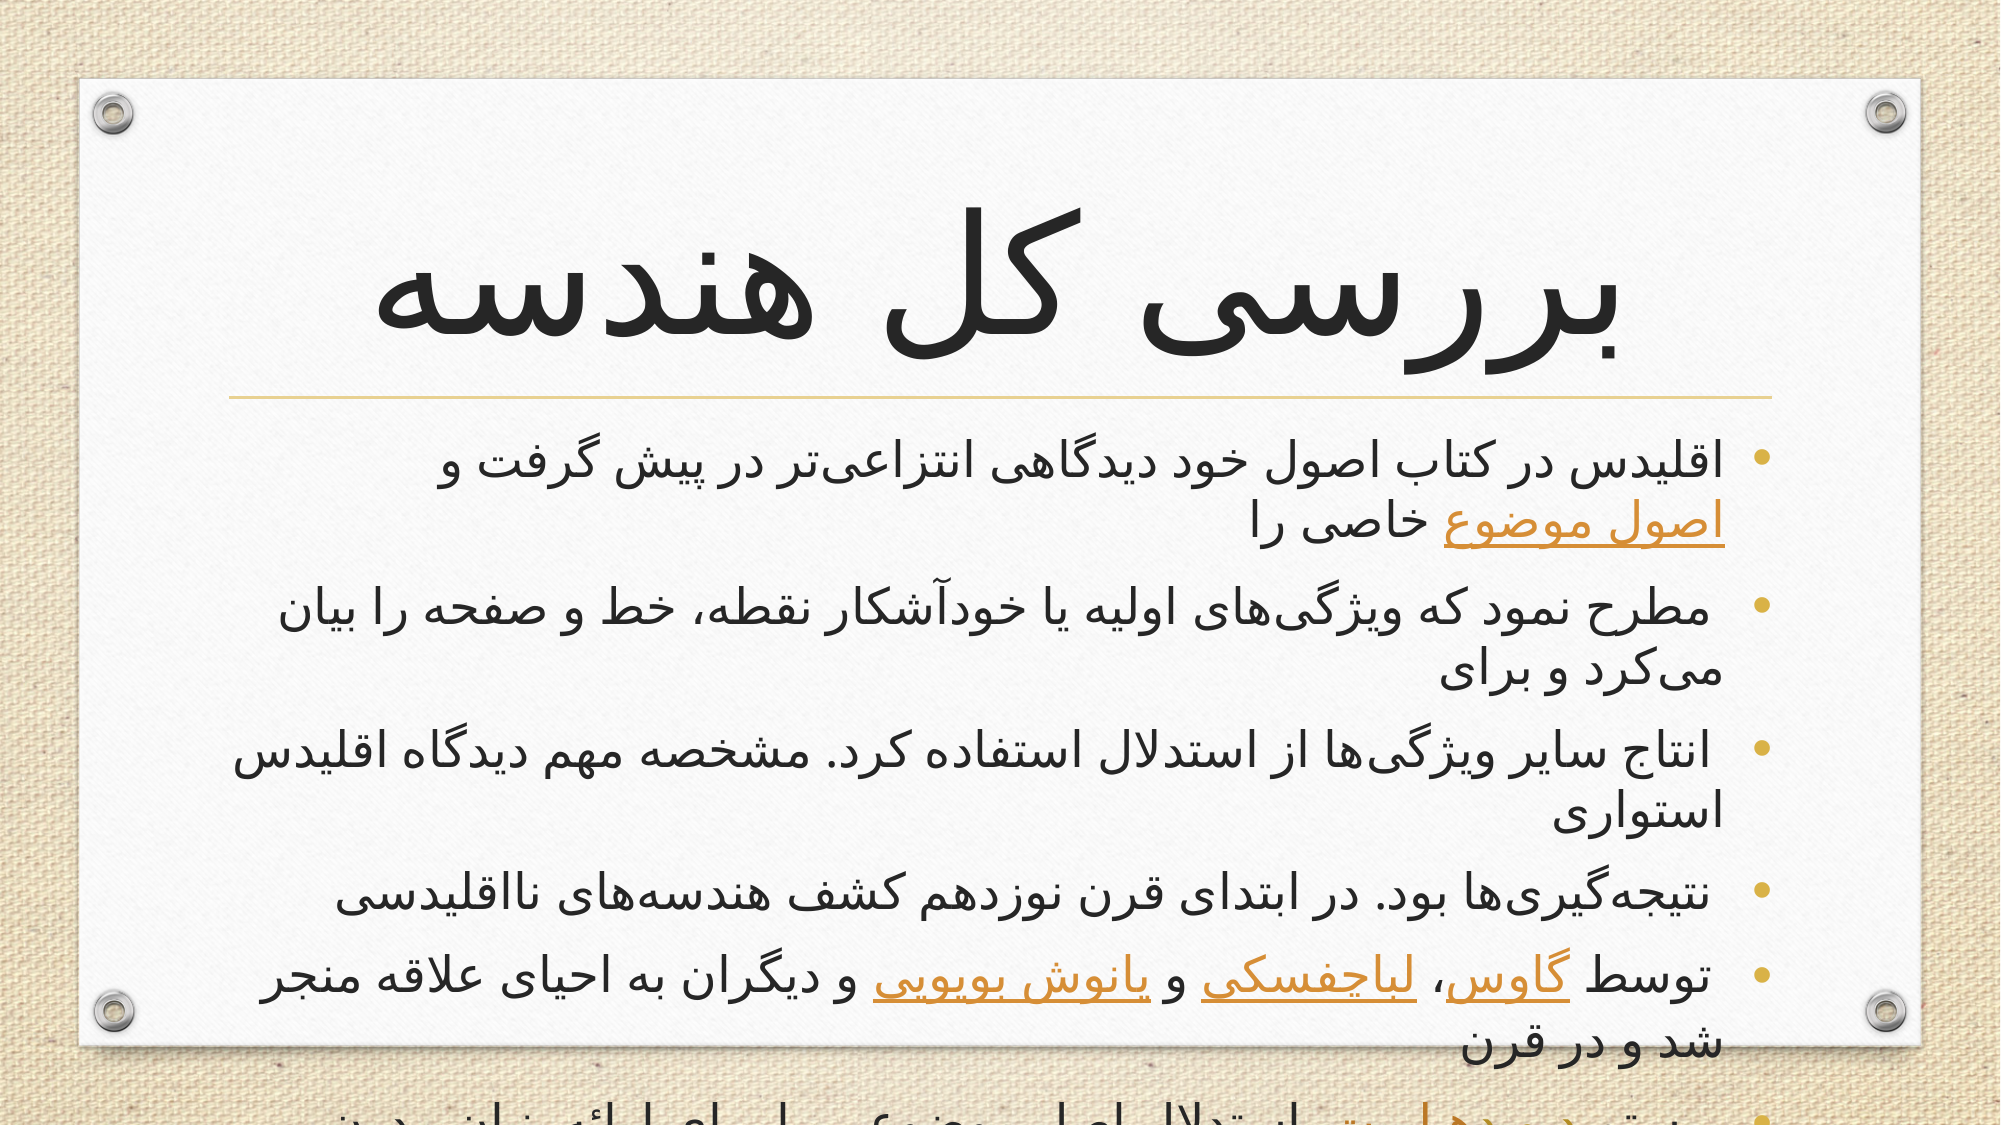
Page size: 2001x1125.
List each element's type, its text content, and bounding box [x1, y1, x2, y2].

picture [0, 0, 2001, 1125]
list اقلیدس در کتاب اصول خود دیدگاهی انتزاعی‌تر در پیش گرفت و اصول موضوع خاصی را مطرح نمود که ویژگی‌های اولیه یا خودآشکار نقطه، خط و صفحه را بیان می‌کرد و برای انتاج سایر ویژگی‌ها از استدلال استفاده کرد. مشخصه مهم دیدگاه اقلیدس استواری نتیجه‌گیری‌ها بود. در ابتدای قرن نوزدهم کشف هندسه‌های نااقلیدسی توسط گاوس، لباچفسکی و یانوش بویویی و دیگران به احیای علاقه منجر شد و در قرن بیستم دِیوید هیلبرت استدلال اصل موضوعی را برای ارائه بنیان مدرن هندسه به کار گرفت [212, 419, 1788, 964]
title بررسی کل هندسه [212, 161, 1788, 375]
